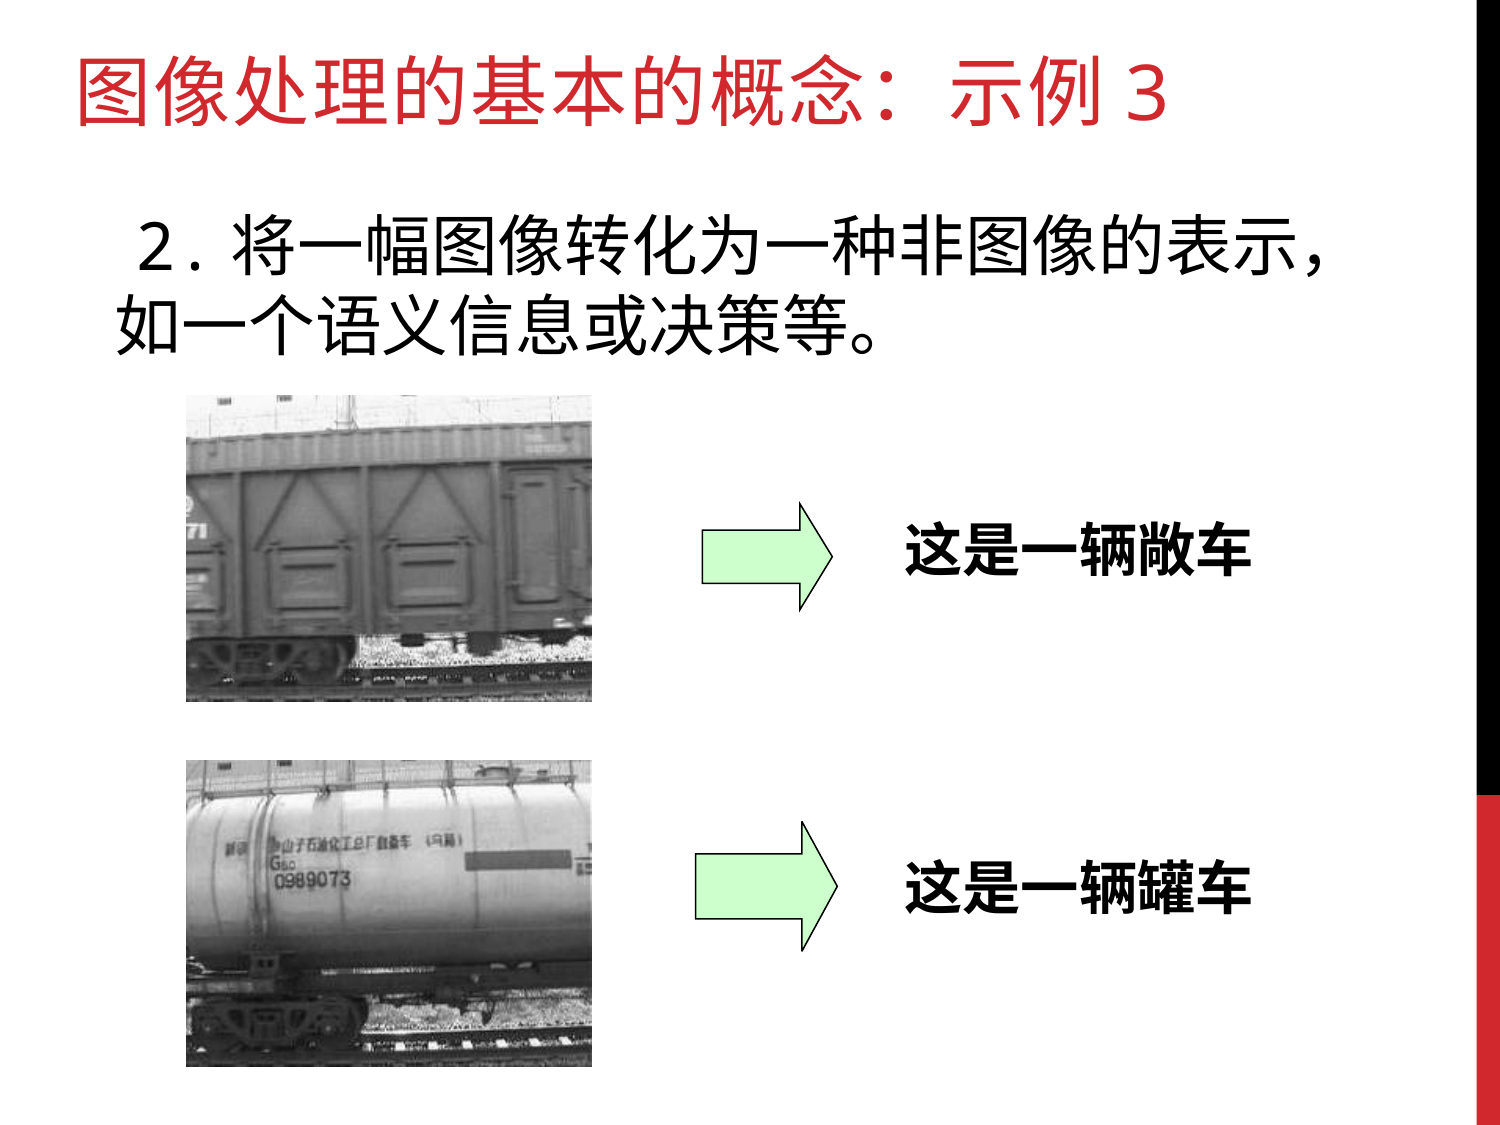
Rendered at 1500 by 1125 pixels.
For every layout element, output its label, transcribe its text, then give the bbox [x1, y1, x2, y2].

picture [185, 760, 593, 1068]
text_box 这是一辆敞车 [889, 505, 1269, 591]
text_box 这是一辆罐车 [889, 843, 1269, 929]
text_box [702, 503, 833, 610]
text_box 2.将一幅图像转化为一种非图像的表示，如一个语义信息或决策等。 [0, 196, 1350, 939]
picture [185, 394, 593, 702]
text_box 图像处理的基本的概念：示例3 [59, 36, 1476, 212]
text_box [695, 821, 838, 952]
